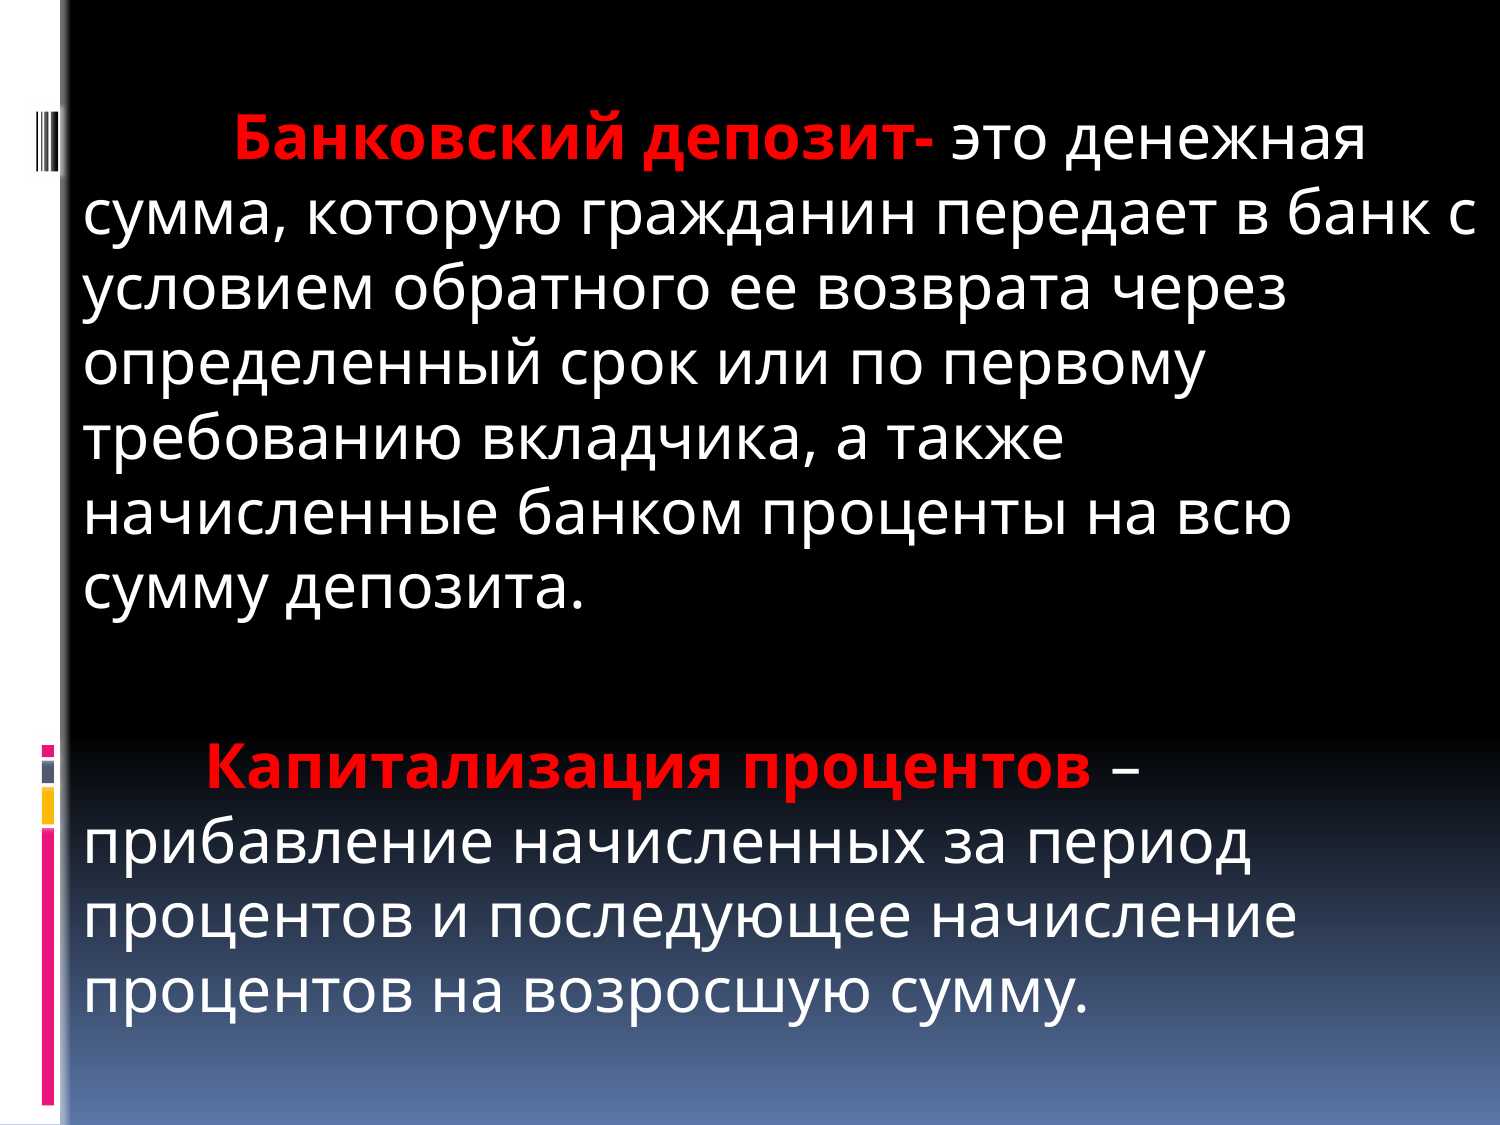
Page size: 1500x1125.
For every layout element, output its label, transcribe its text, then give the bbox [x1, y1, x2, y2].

list Банковский депозит- это денежная сумма, которую гражданин передает в банк с условием обратного ее возврата через определенный срок или по первому требованию вкладчика, а также начисленные банком проценты на всю сумму депозита. Капитализация процентов – прибавление начисленных за период процентов и последующее начисление процентов на возросшую сумму. [0, 0, 1500, 1125]
